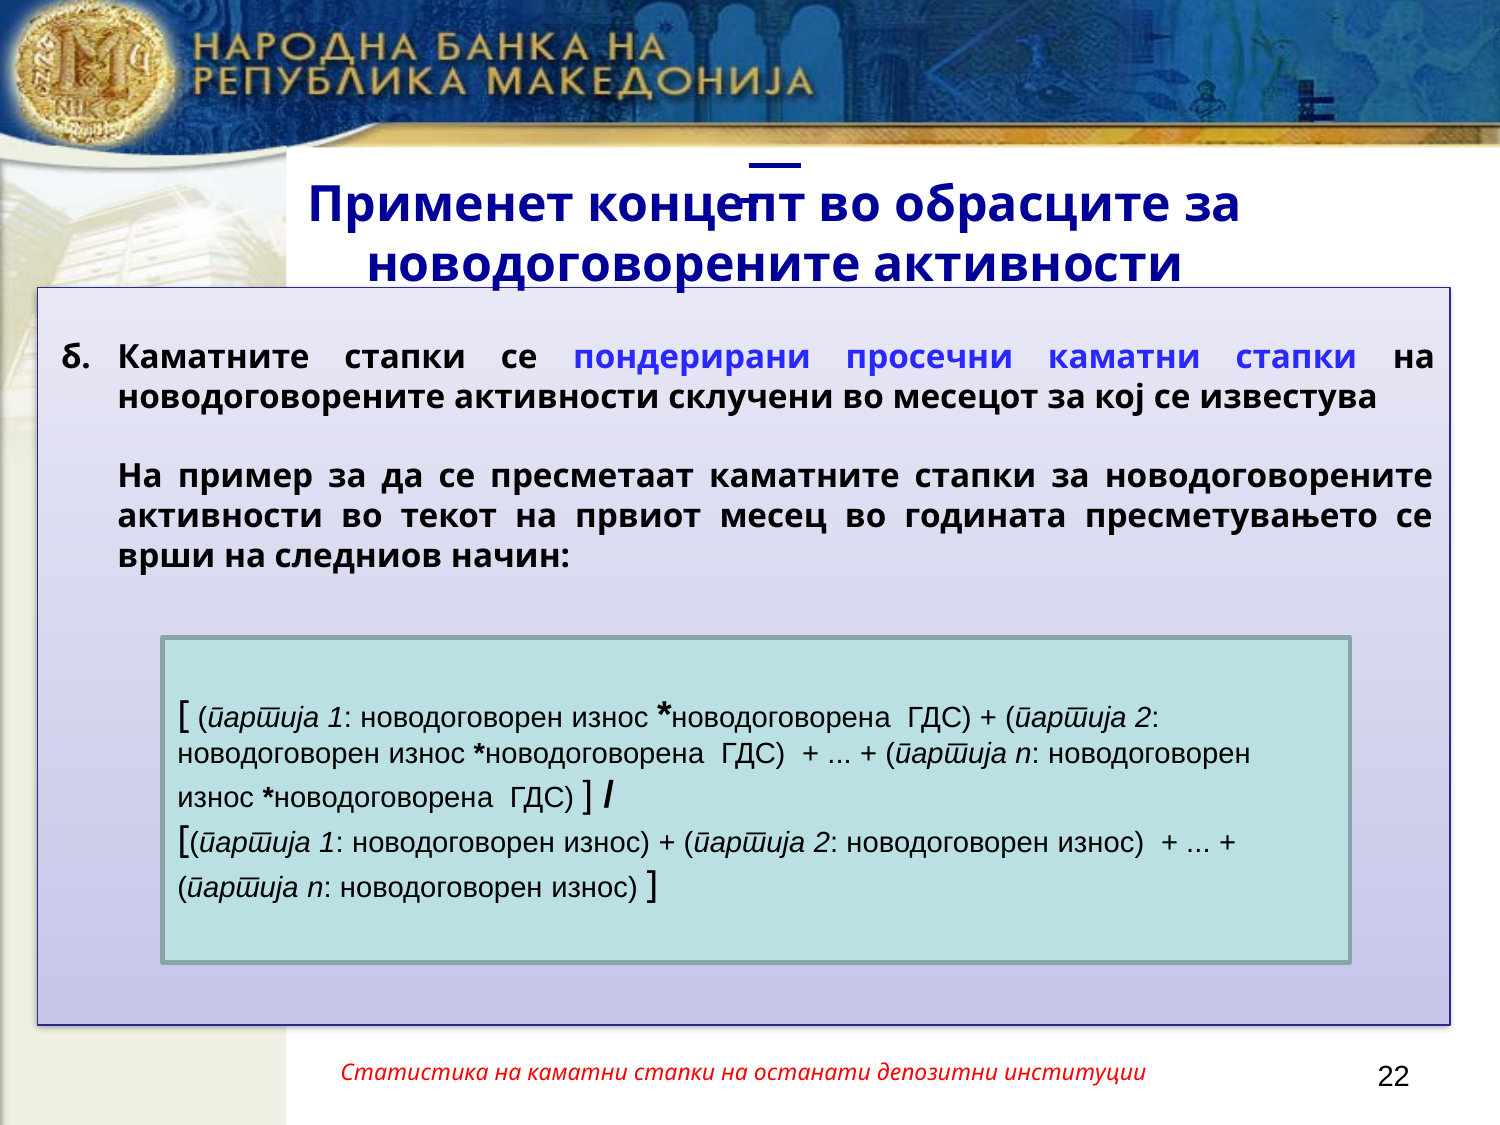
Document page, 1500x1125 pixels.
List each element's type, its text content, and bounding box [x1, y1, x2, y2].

slide_number 22 [1363, 1049, 1426, 1103]
picture [0, 0, 1500, 1125]
footer Статистика на каматни стапки на останати депозитни институции [124, 1049, 1363, 1103]
text_box Применет концепт во обрасците за новодоговорените активности [50, 162, 1500, 300]
title [24, 137, 1476, 276]
text_box б. Каматните стапки се пондерирани просечни каматни стапки на новодоговорените активности склучени во месецот за кој се известува На пример за да се пресметаат каматните стапки за новодоговорените активности во текот на првиот месец во годината пресметувањето се врши на следниов начин: [37, 287, 1451, 1026]
text_box [ (партија 1: новодоговорен износ *новодоговоренa ГДС) + (партија 2: новодоговорен износ *новодоговоренa ГДС) + ... + (партија n: новодоговорен износ *новодоговоренa ГДС) ] / [(партија 1: новодоговорен износ) + (партија 2: новодоговорен износ) + ... + (партија n: новодоговорен износ) ] [160, 635, 1352, 965]
